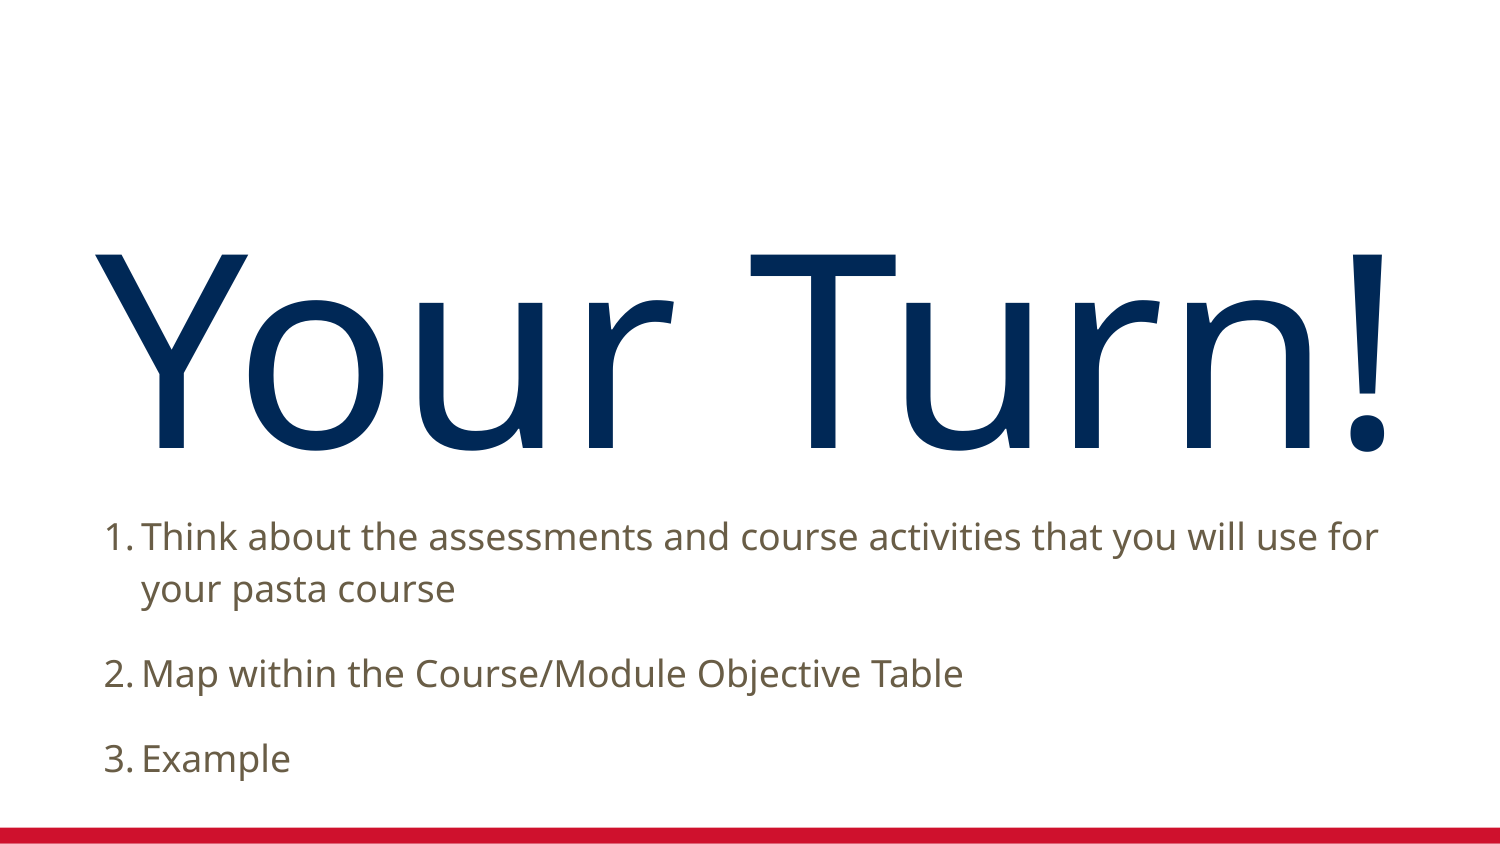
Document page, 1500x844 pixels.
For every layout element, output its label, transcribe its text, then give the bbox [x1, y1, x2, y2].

title Your Turn! [51, 214, 1449, 467]
list Think about the assessments and course activities that you will use for your pasta course Map within the Course/Module Objective Table Example [51, 491, 1449, 668]
